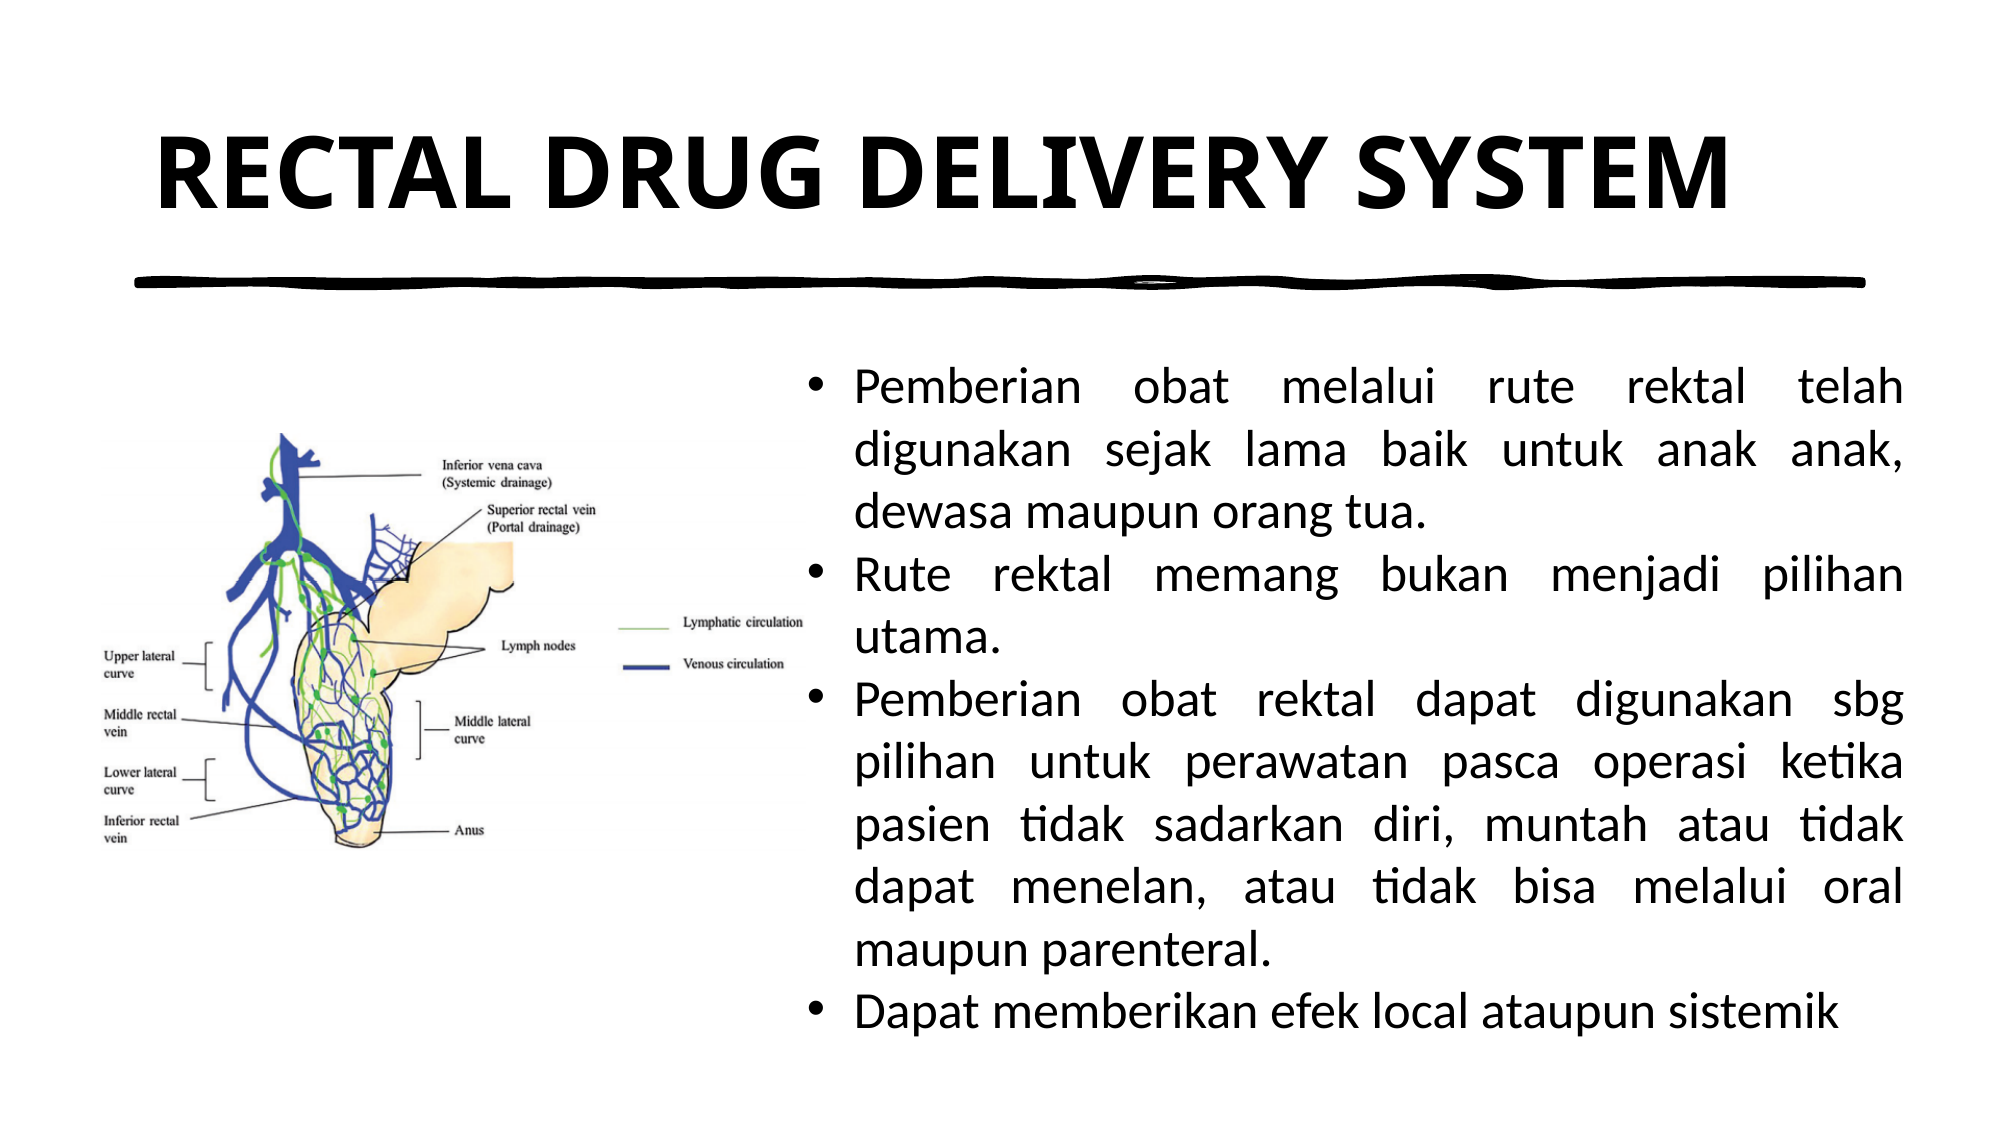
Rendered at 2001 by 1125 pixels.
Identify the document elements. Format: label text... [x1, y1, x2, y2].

picture [79, 433, 839, 855]
title RECTAL DRUG DELIVERY SYSTEM [137, 59, 1863, 278]
text_box Pemberian obat melalui rute rektal telah digunakan sejak lama baik untuk anak anak, dewasa maupun orang tua. Rute rektal memang bukan menjadi pilihan utama. Pemberian obat rektal dapat digunakan sbg pilihan untuk perawatan pasca operasi ketika pasien tidak sadarkan diri, muntah atau tidak dapat menelan, atau tidak bisa melalui oral maupun parenteral. Dapat memberikan efek local ataupun sistemik [792, 344, 1920, 1092]
